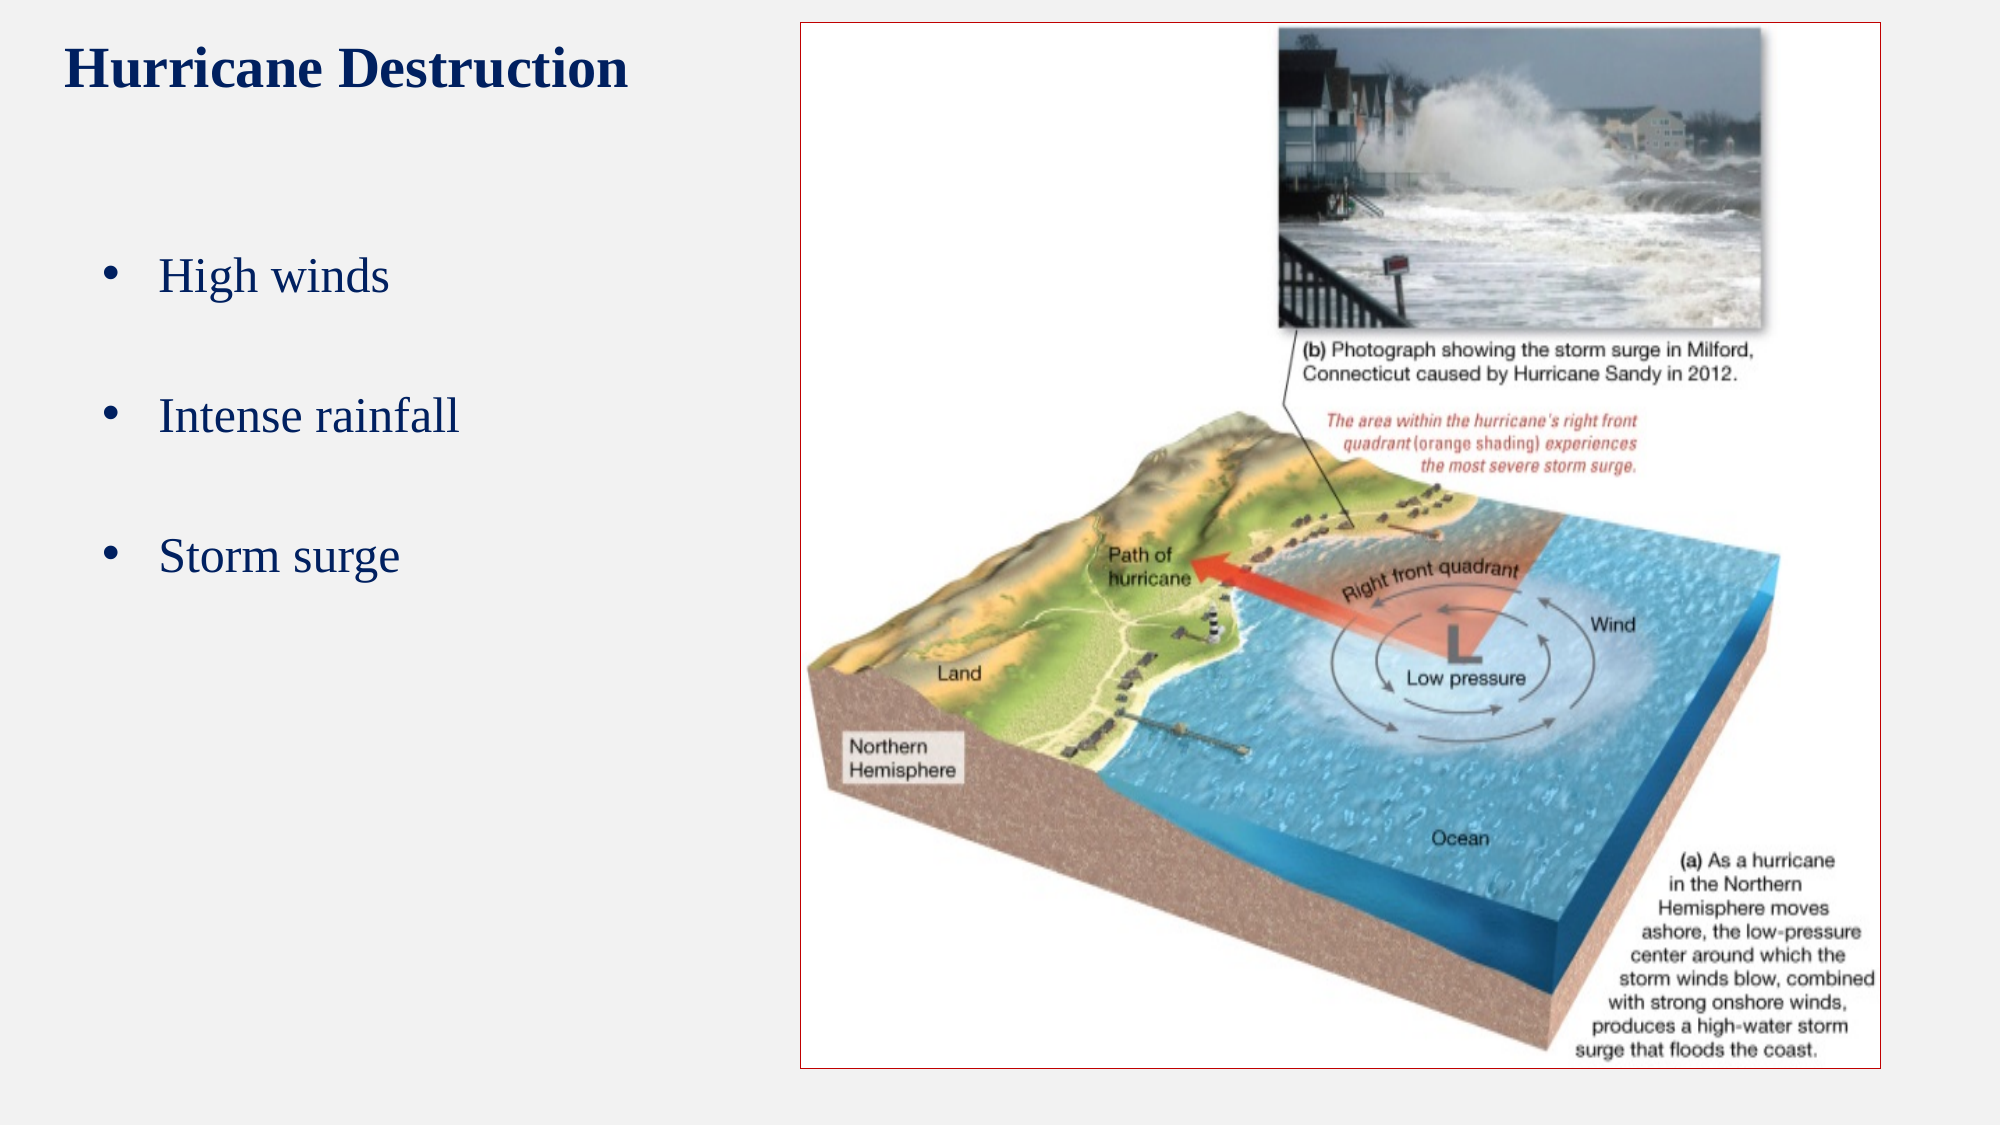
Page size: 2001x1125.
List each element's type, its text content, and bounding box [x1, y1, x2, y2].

text_box Hurricane Destruction [49, 22, 799, 118]
text_box High winds Intense rainfall Storm surge [87, 234, 588, 609]
picture [799, 22, 1881, 1069]
